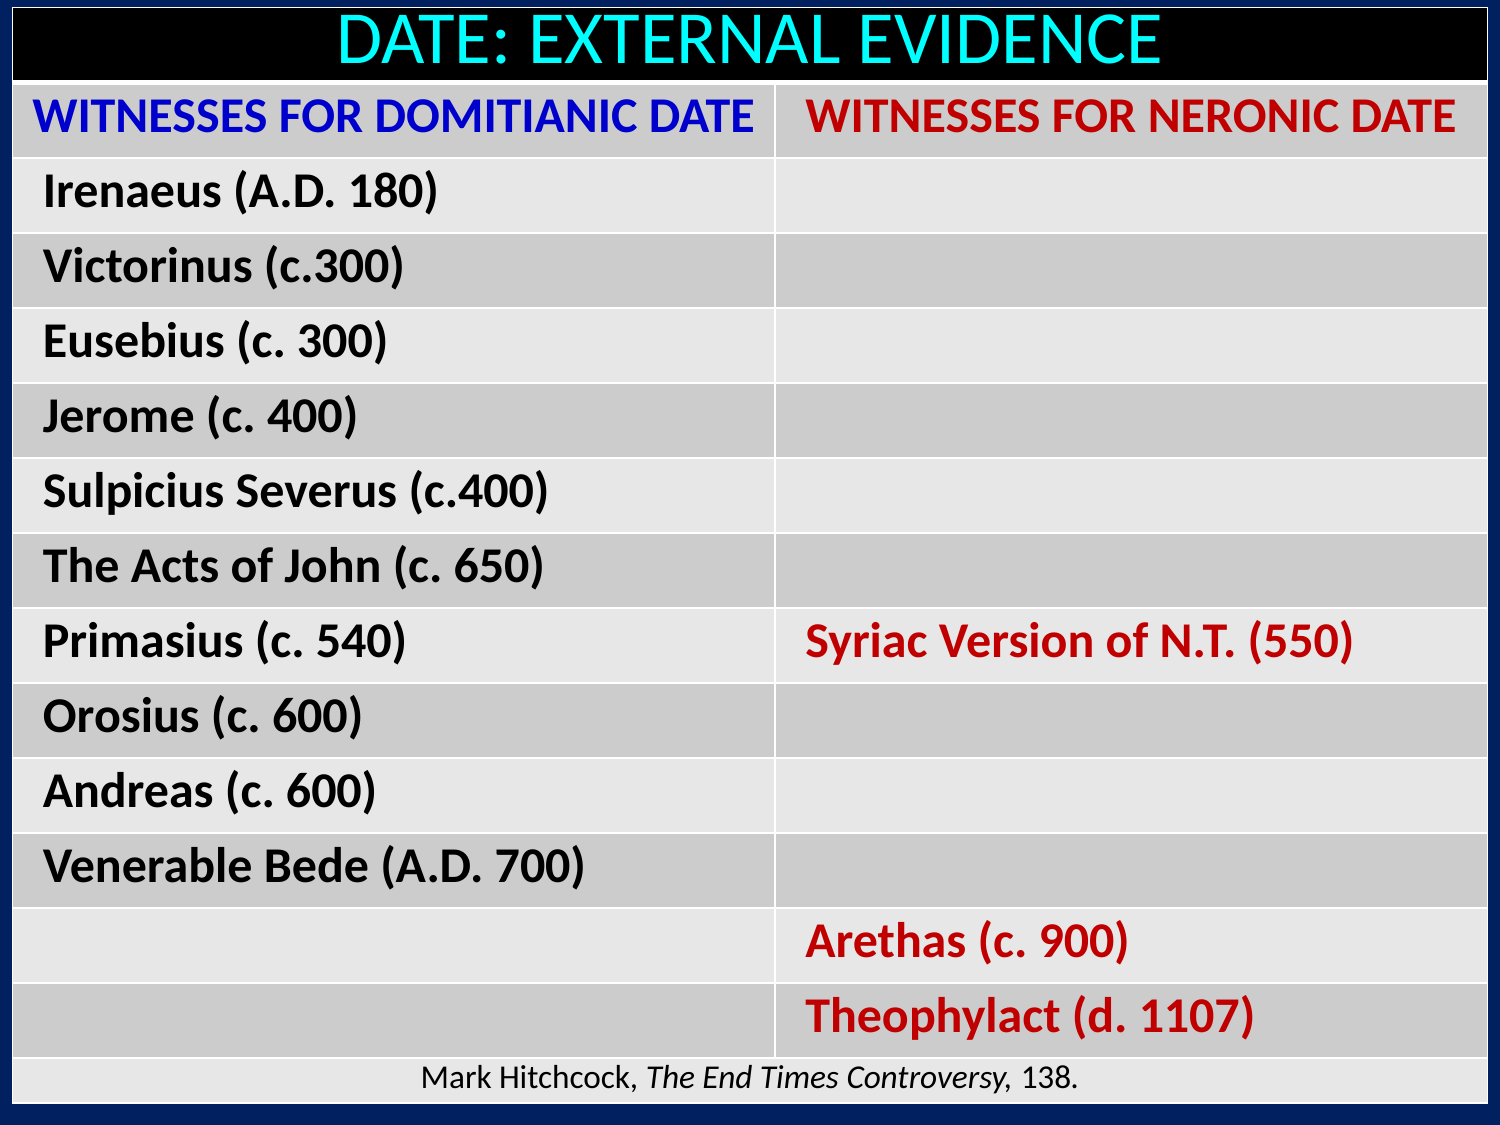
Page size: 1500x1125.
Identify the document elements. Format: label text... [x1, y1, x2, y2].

table_cell [776, 234, 1487, 307]
table_cell [776, 684, 1487, 757]
table_cell [776, 159, 1487, 232]
table_cell Victorinus (c.300) [13, 234, 774, 307]
table_cell Arethas (c. 900) [776, 909, 1487, 982]
table_cell Syriac Version of N.T. (550) [776, 609, 1487, 682]
table_cell Primasius (c. 540) [13, 609, 774, 682]
table_cell Venerable Bede (A.D. 700) [13, 834, 774, 907]
table_cell WITNESSES FOR NERONIC DATE [776, 85, 1487, 157]
table_header DATE: EXTERNAL EVIDENCE [13, 8, 1487, 80]
table_cell [776, 759, 1487, 832]
table_cell Andreas (c. 600) [13, 759, 774, 832]
table_cell WITNESSES FOR DOMITIANIC DATE [13, 85, 774, 157]
table_cell The Acts of John (c. 650) [13, 534, 774, 607]
table_cell Mark Hitchcock, The End Times Controversy, 138. [13, 1059, 1487, 1102]
table_cell [776, 534, 1487, 607]
table_cell Sulpicius Severus (c.400) [13, 459, 774, 532]
table_cell Irenaeus (A.D. 180) [13, 159, 774, 232]
table_cell [776, 384, 1487, 457]
table_cell [776, 834, 1487, 907]
table_cell Jerome (c. 400) [13, 384, 774, 457]
table_cell Orosius (c. 600) [13, 684, 774, 757]
table_cell Eusebius (c. 300) [13, 309, 774, 382]
table_cell [776, 309, 1487, 382]
table_cell [13, 909, 774, 982]
table_cell [13, 984, 774, 1057]
table_cell Theophylact (d. 1107) [776, 984, 1487, 1057]
table_cell [776, 459, 1487, 532]
